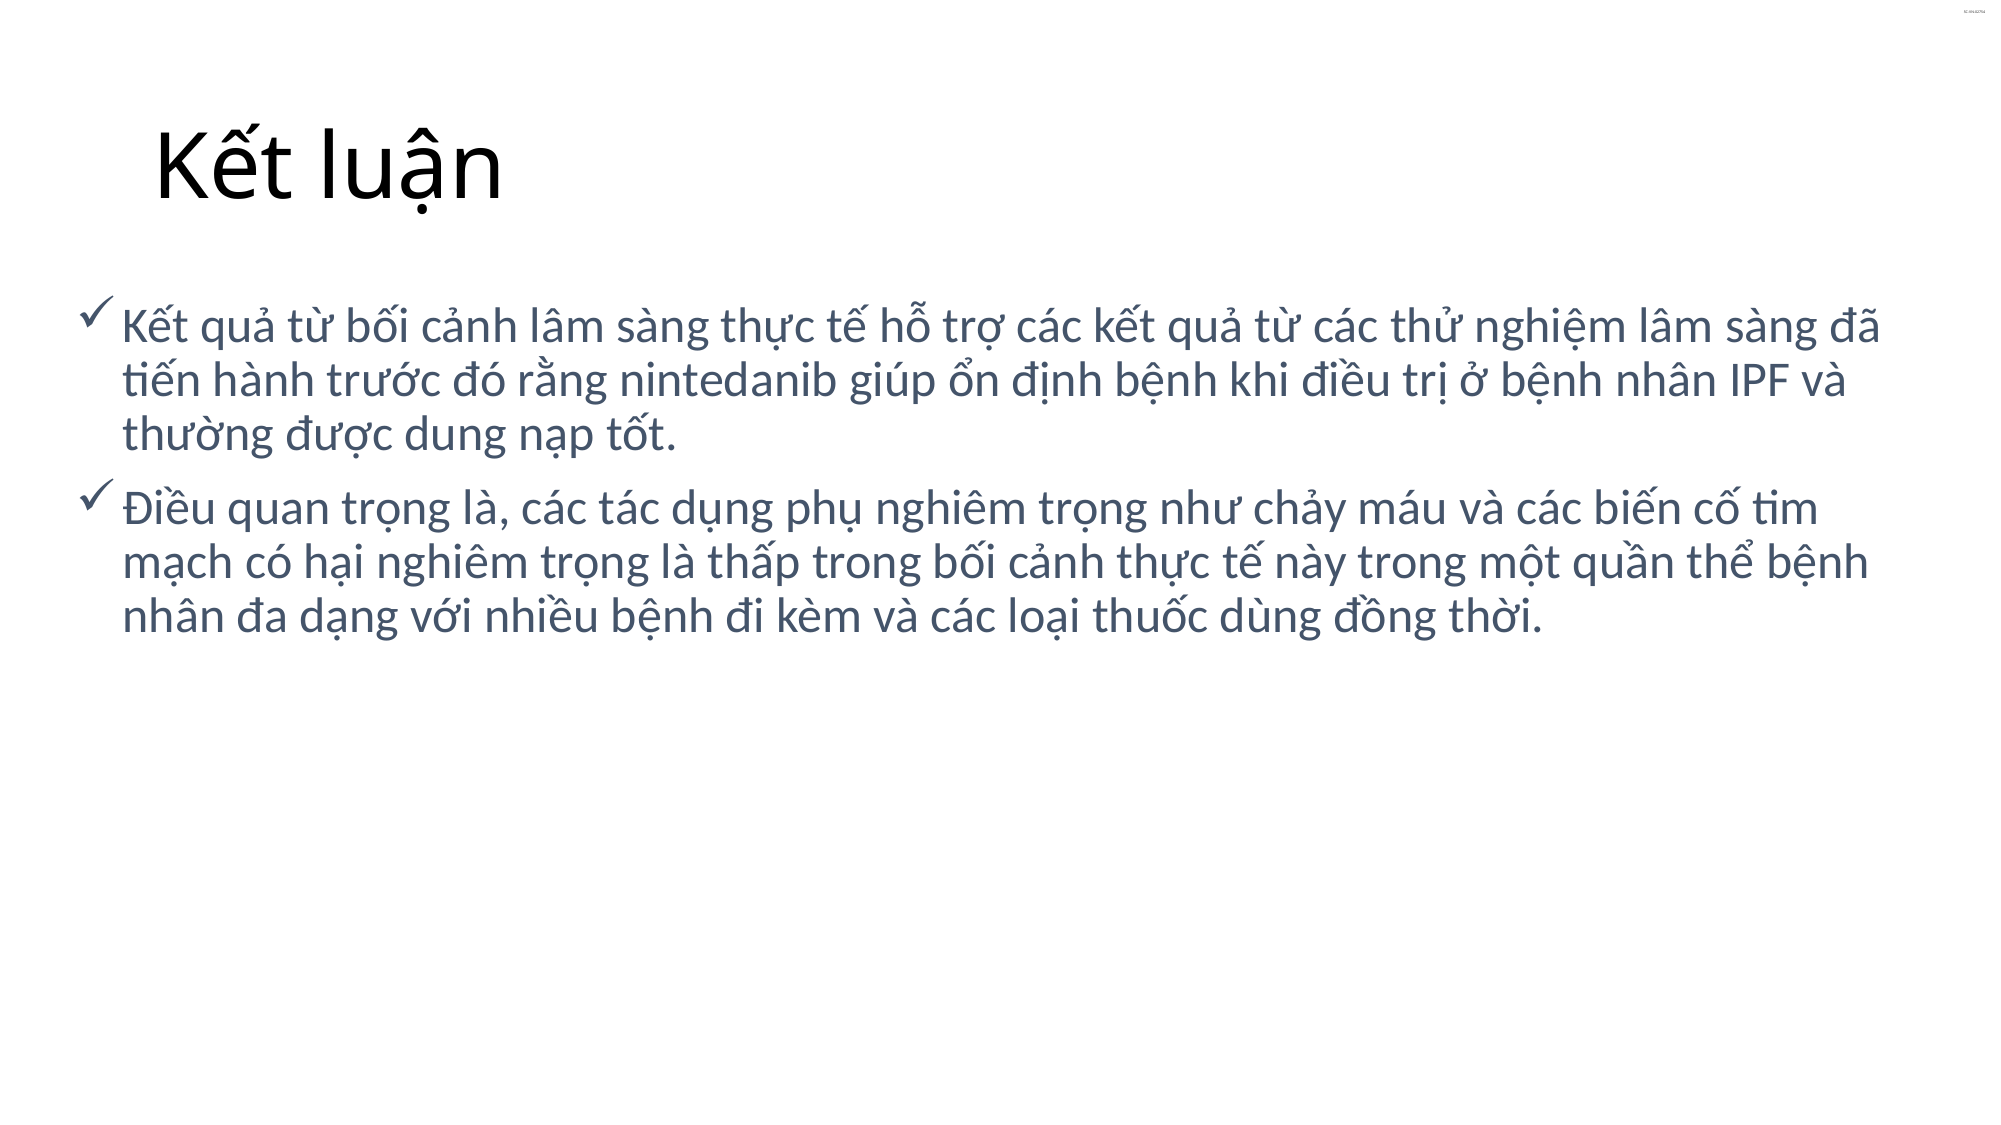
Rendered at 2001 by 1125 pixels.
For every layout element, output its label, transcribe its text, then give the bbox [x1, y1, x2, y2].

title Kết luận [137, 59, 1863, 278]
list Kết quả từ bối cảnh lâm sàng thực tế hỗ trợ các kết quả từ các thử nghiệm lâm sàng đã tiến hành trước đó rằng nintedanib giúp ổn định bệnh khi điều trị ở bệnh nhân IPF và thường được dung nạp tốt. Điều quan trọng là, các tác dụng phụ nghiêm trọng như chảy máu và các biến cố tim mạch có hại nghiêm trọng là thấp trong bối cảnh thực tế này trong một quần thể bệnh nhân đa dạng với nhiều bệnh đi kèm và các loại thuốc dùng đồng thời. [60, 291, 1940, 655]
